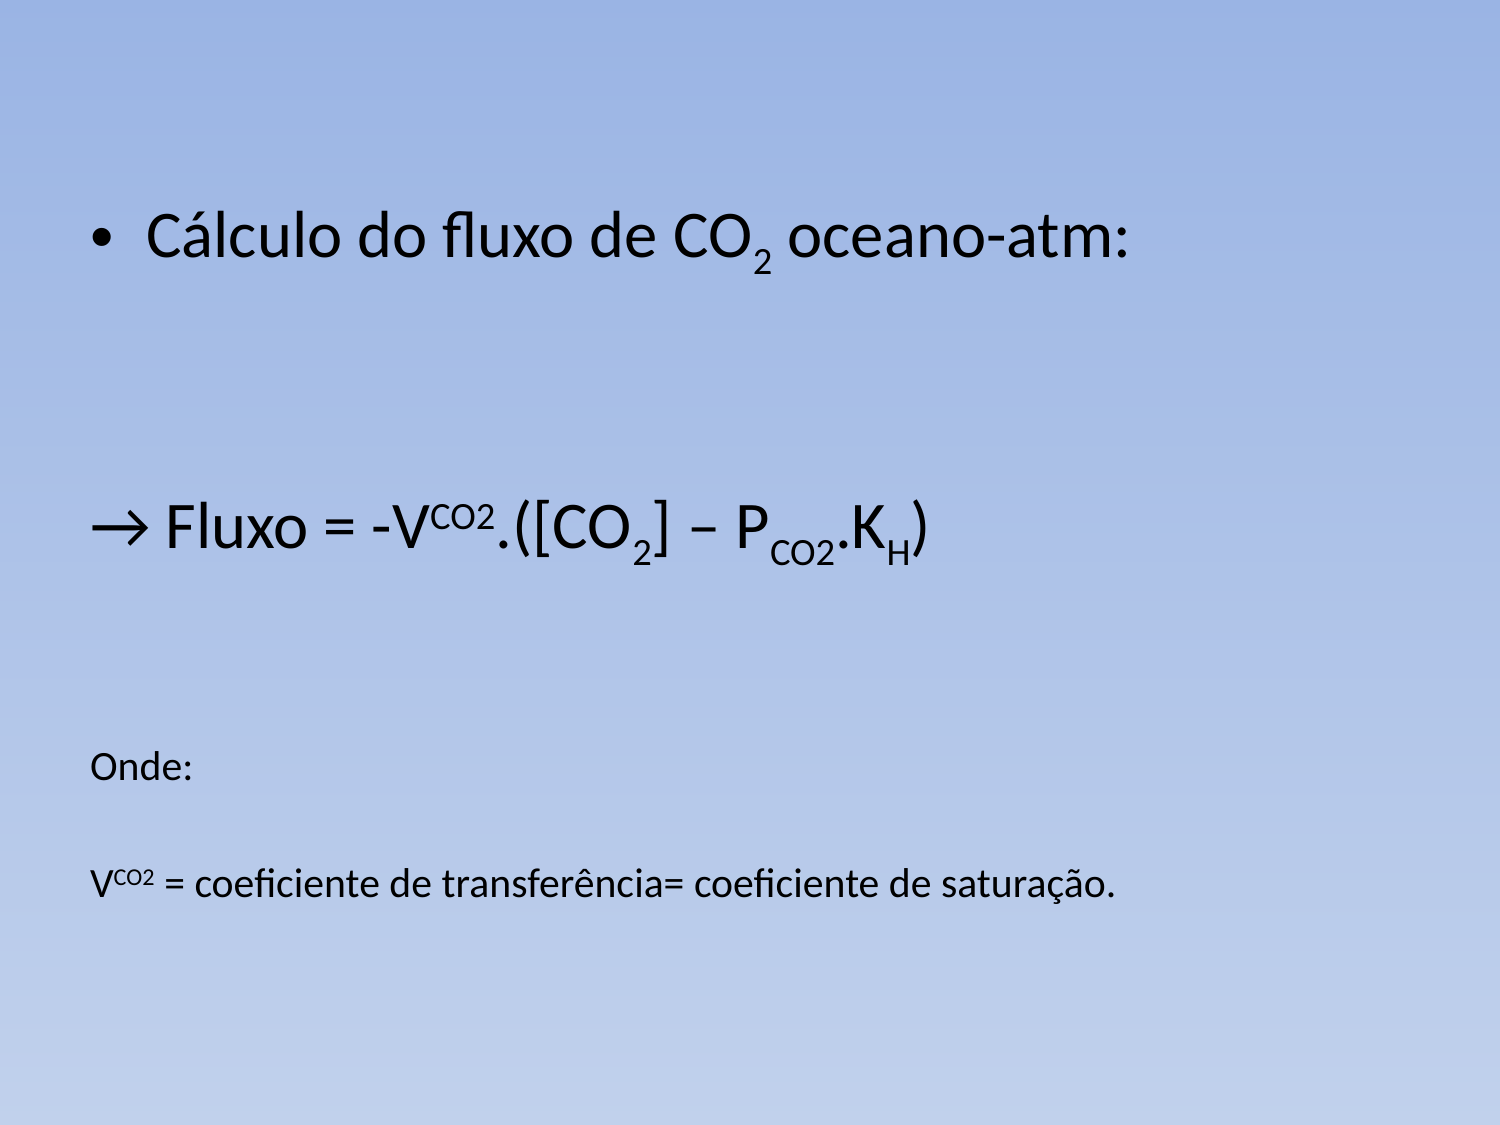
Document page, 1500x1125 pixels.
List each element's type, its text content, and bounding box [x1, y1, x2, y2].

list Cálculo do fluxo de CO2 oceano-atm: → Fluxo = -VCO2.([CO2] – PCO2.KH) Onde: VCO2 = coeficiente de transferência= coeficiente de saturação. [75, 90, 1425, 1005]
